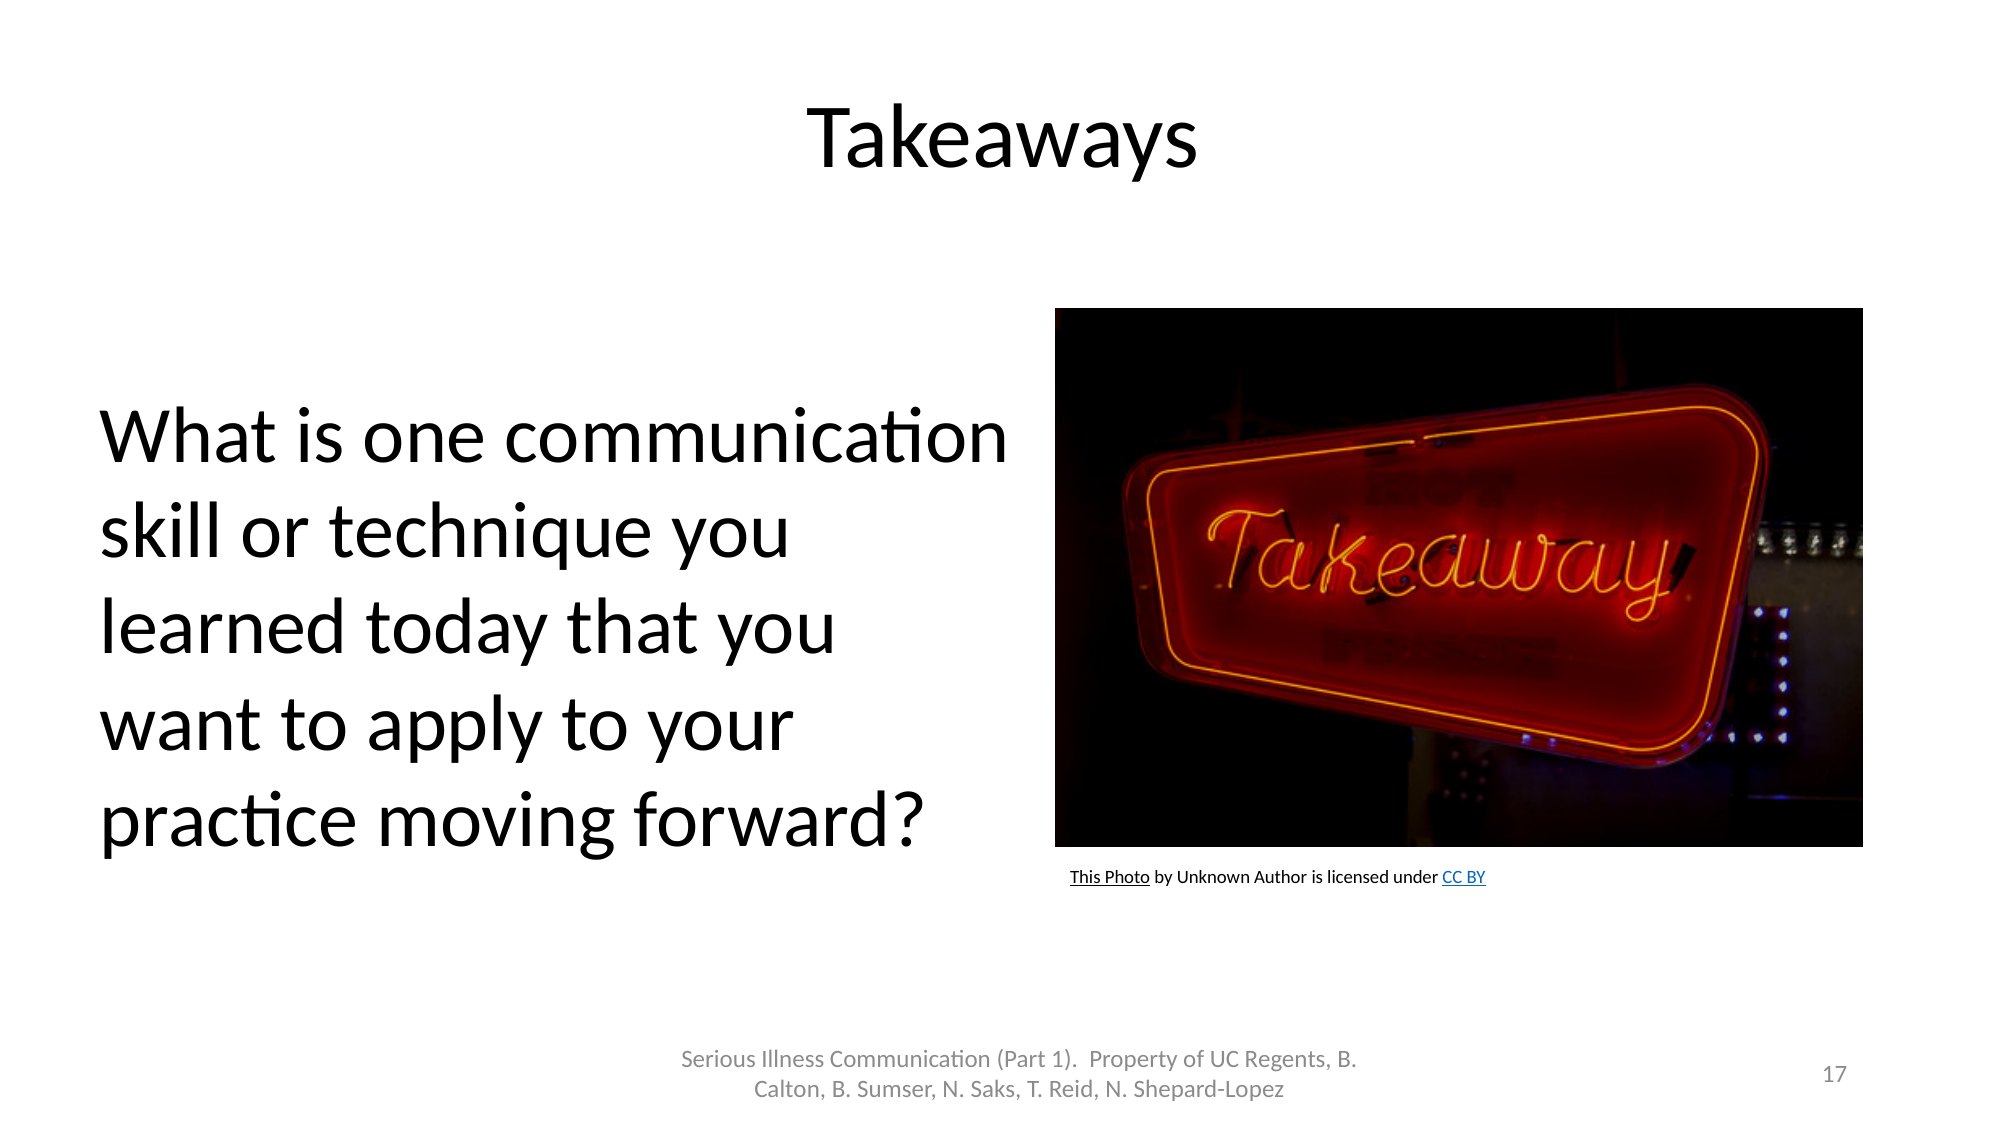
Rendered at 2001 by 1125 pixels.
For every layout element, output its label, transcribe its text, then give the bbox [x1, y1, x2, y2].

picture [1055, 308, 1863, 847]
text_box Takeaways [328, 59, 1678, 202]
text_box This Photo by Unknown Author is licensed under CC BY [1055, 857, 1863, 895]
text_box What is one communication skill or technique you learned today that you want to apply to your practice moving forward? [84, 323, 1026, 922]
footer Serious Illness Communication (Part 1). Property of UC Regents, B. Calton, B. Sumser, N. Saks, T. Reid, N. Shepard-Lopez [662, 1042, 1378, 1103]
slide_number 17 [1412, 1042, 1863, 1103]
